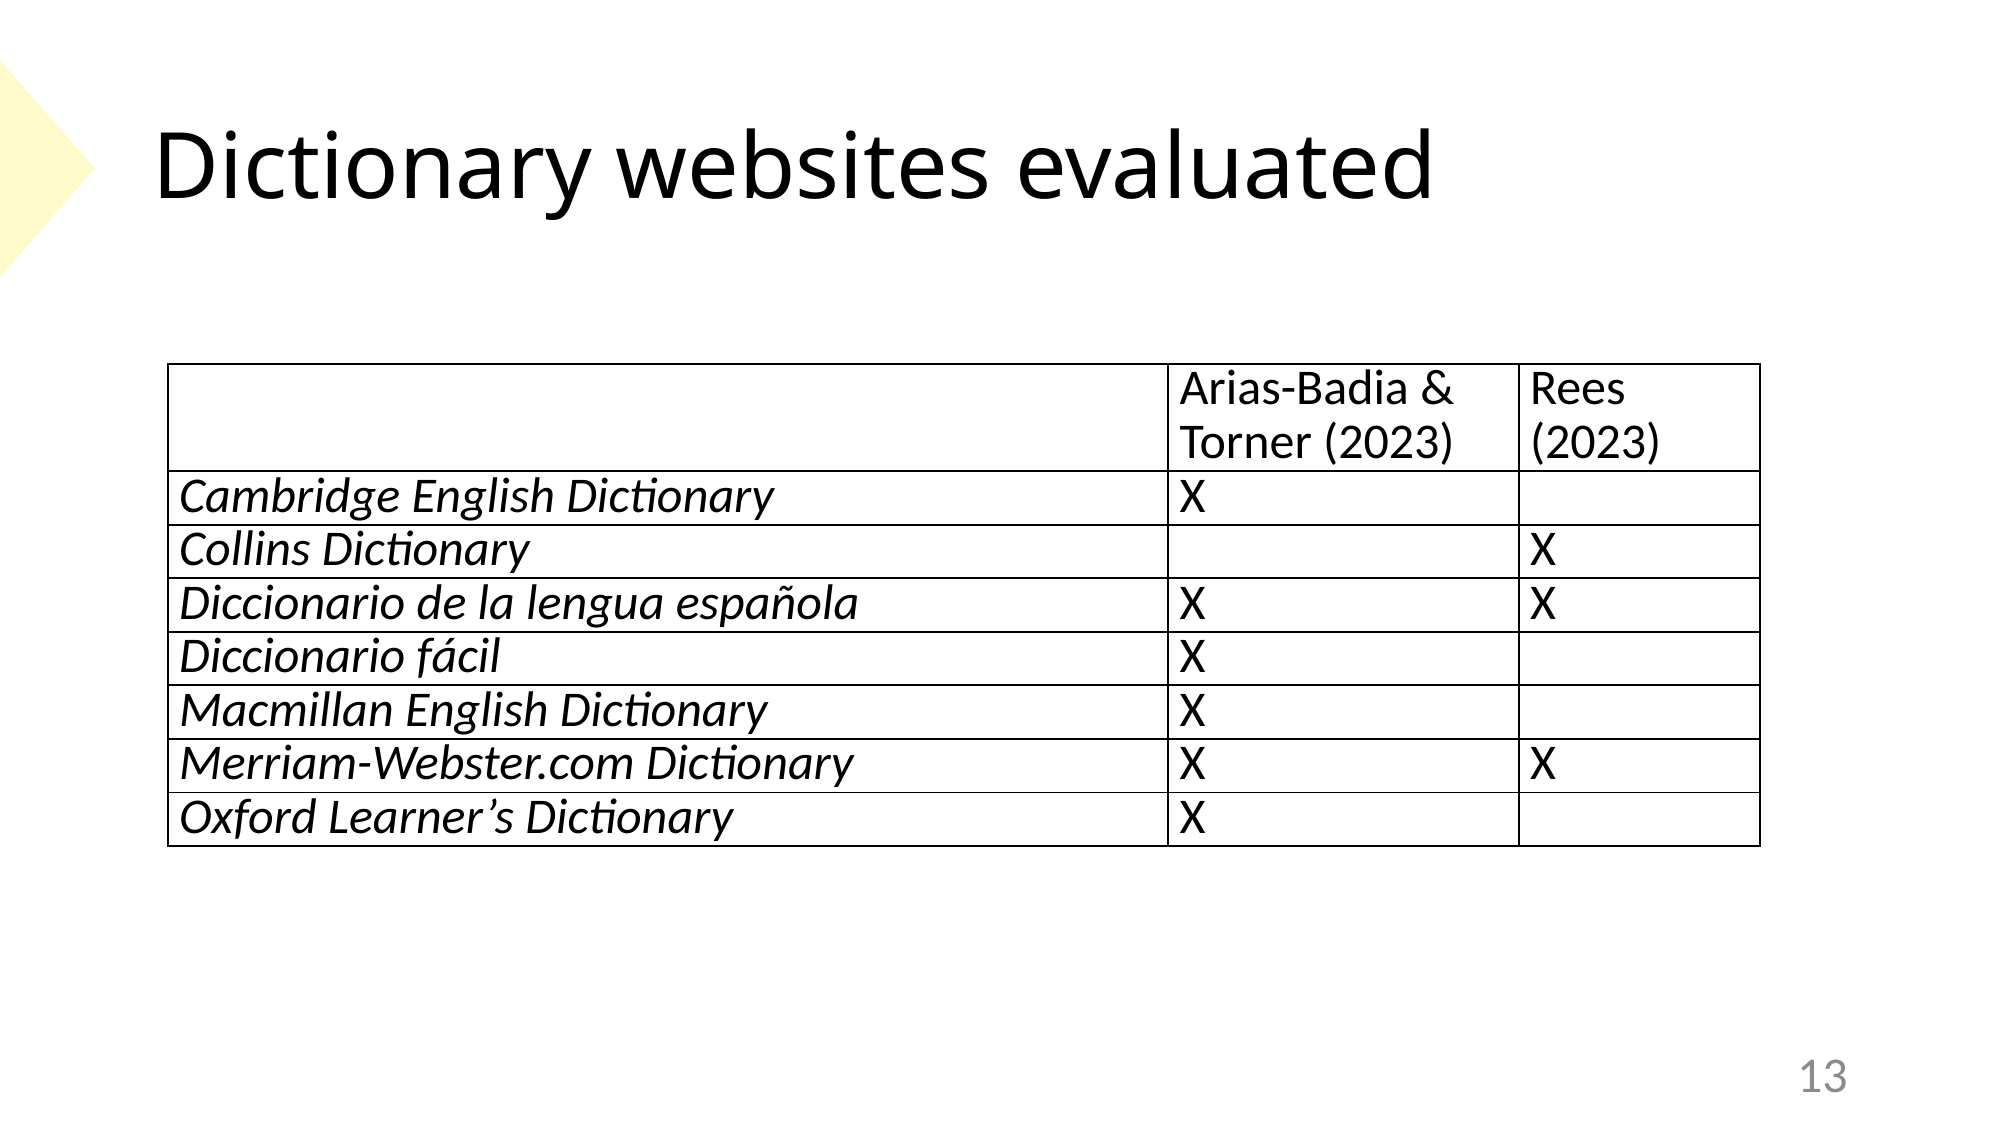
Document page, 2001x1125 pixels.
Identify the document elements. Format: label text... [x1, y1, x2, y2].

table_cell [1169, 526, 1518, 577]
title Dictionary websites evaluated [137, 59, 1863, 278]
table_cell [1520, 686, 1759, 738]
table_cell X [1169, 472, 1518, 524]
table_cell [1520, 472, 1759, 524]
table_cell Diccionario de la lengua española [169, 579, 1167, 631]
table_cell Collins Dictionary [169, 526, 1167, 577]
table_cell Merriam-Webster.com Dictionary [169, 740, 1167, 792]
table_cell X [1169, 686, 1518, 738]
table_cell X [1169, 740, 1518, 792]
table_cell [1520, 793, 1759, 845]
table_cell Diccionario fácil [169, 633, 1167, 684]
table_cell X [1169, 579, 1518, 631]
table_cell X [1169, 633, 1518, 684]
table_cell X [1520, 740, 1759, 792]
table_cell Cambridge English Dictionary [169, 472, 1167, 524]
table_header [169, 365, 1167, 470]
table_header Arias-Badia & Torner (2023) [1169, 365, 1518, 470]
table_cell X [1169, 793, 1518, 845]
table_cell [1520, 633, 1759, 684]
table_cell X [1520, 579, 1759, 631]
slide_number 13 [1412, 1042, 1863, 1103]
table_cell Macmillan English Dictionary [169, 686, 1167, 738]
table_cell X [1520, 526, 1759, 577]
table_cell Oxford Learner’s Dictionary [169, 793, 1167, 845]
table_header Rees (2023) [1520, 365, 1759, 470]
